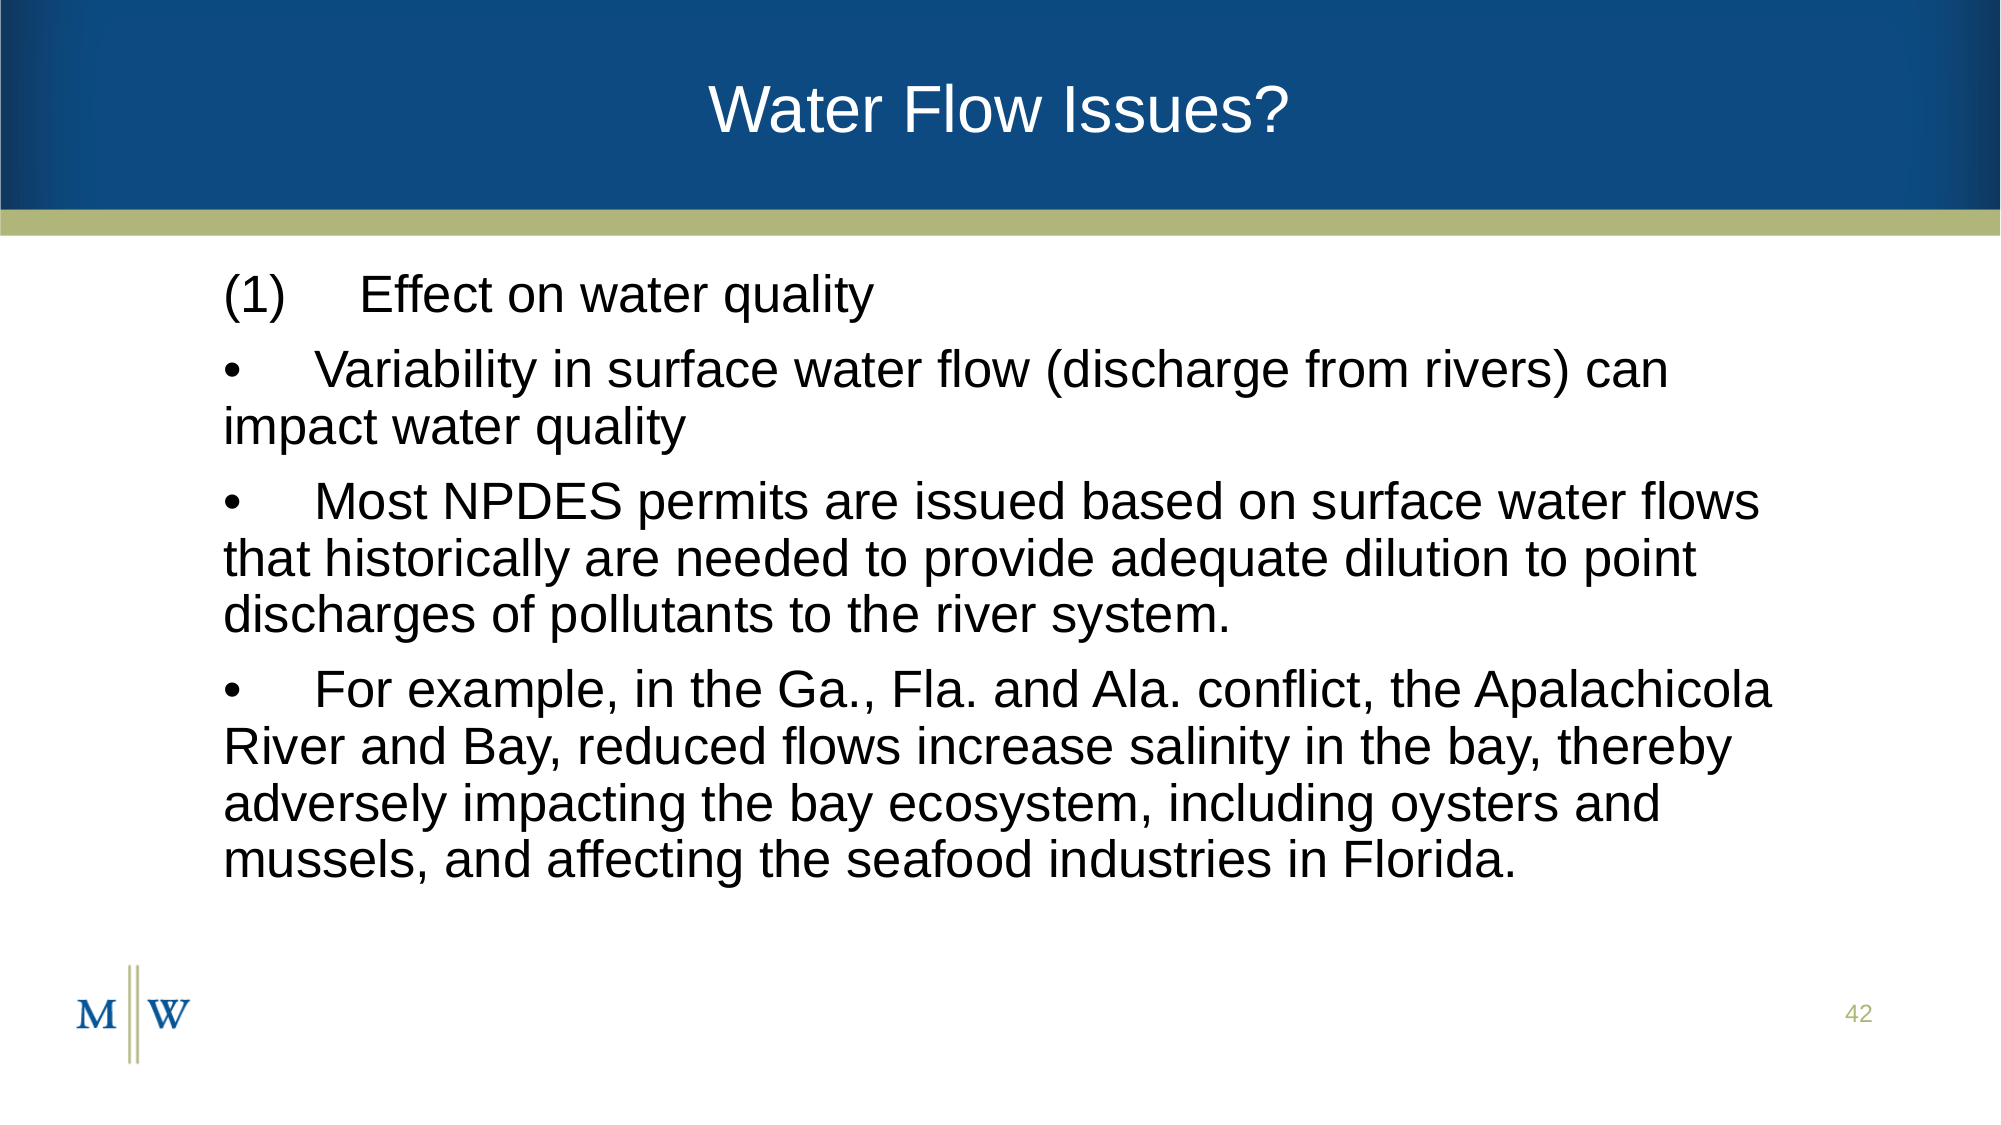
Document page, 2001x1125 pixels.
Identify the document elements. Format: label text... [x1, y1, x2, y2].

picture [0, 0, 2001, 1125]
title Water Flow Issues? [111, 33, 1889, 188]
list (1) Effect on water quality • Variability in surface water flow (discharge from rivers) can impact water quality • Most NPDES permits are issued based on surface water flows that historically are needed to provide adequate dilution to point discharges of pollutants to the river system. • For example, in the Ga., Fla. and Ala. conflict, the Apalachicola River and Bay, reduced flows increase salinity in the bay, thereby adversely impacting the bay ecosystem, including oysters and mussels, and affecting the seafood industries in Florida. [208, 260, 1792, 957]
slide_number 42 [1438, 982, 1889, 1043]
